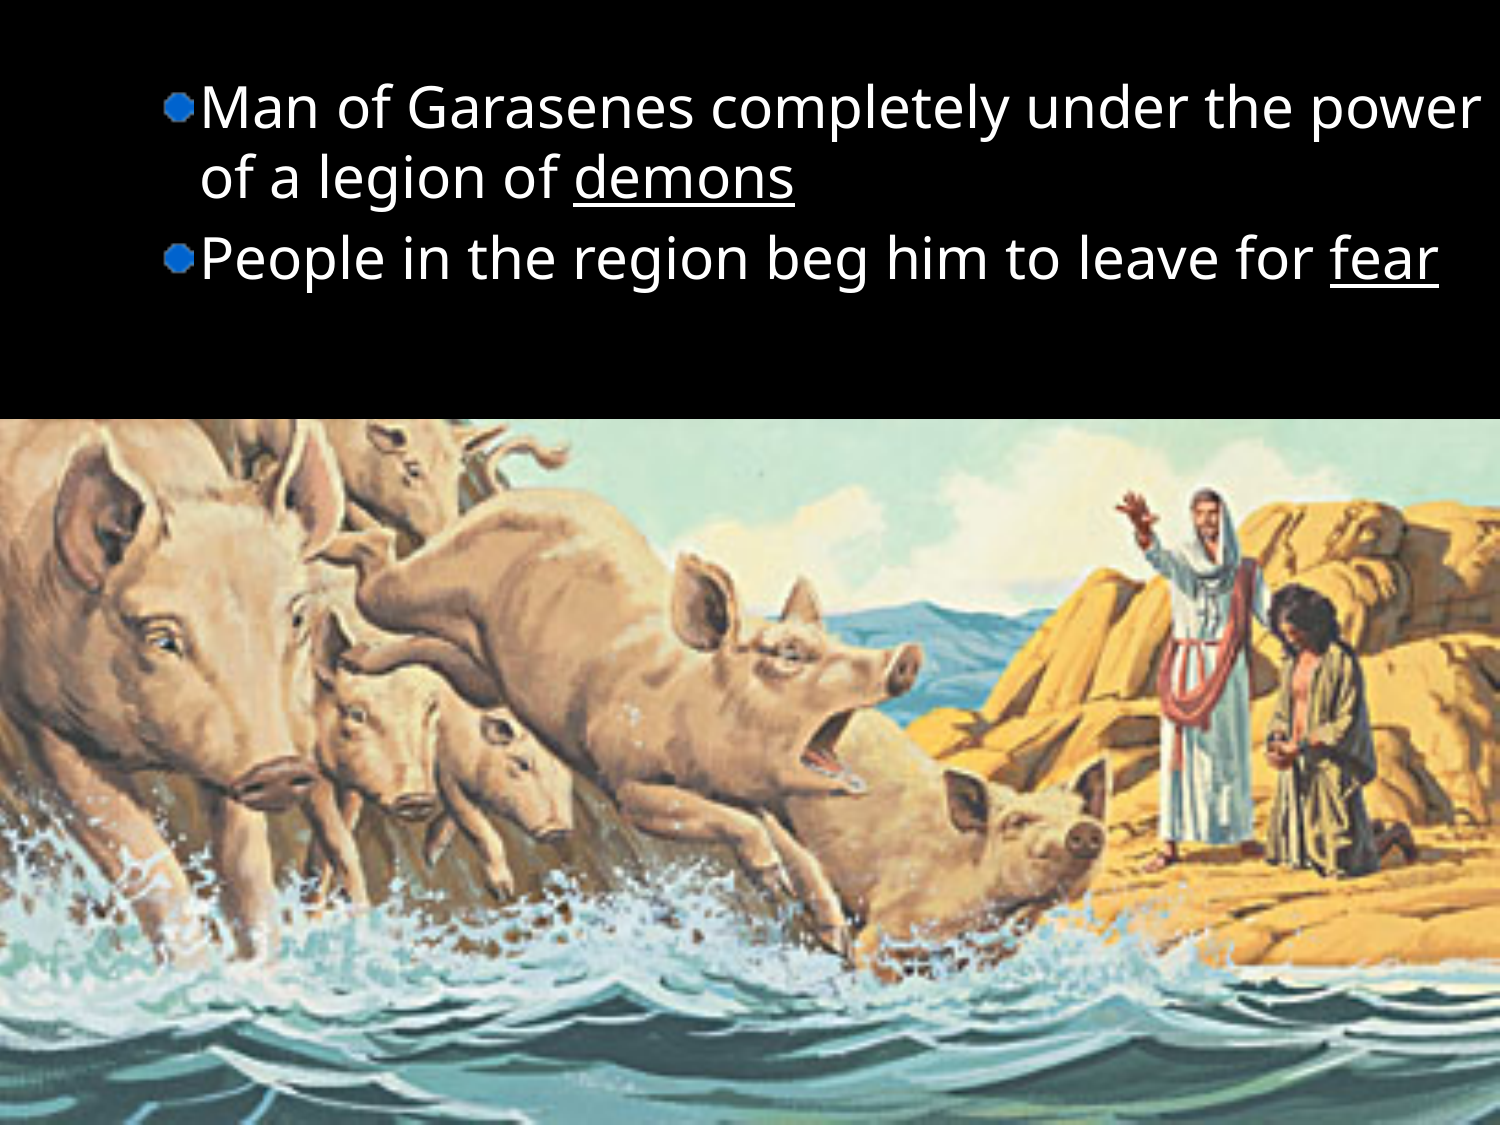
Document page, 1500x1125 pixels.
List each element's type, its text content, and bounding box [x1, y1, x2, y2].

picture [152, 235, 194, 277]
text_box Man of Garasenes completely under the power of a legion of demons People in the region beg him to leave for fear [62, 62, 1500, 418]
picture [152, 84, 194, 126]
text_box [0, 0, 1500, 417]
picture [0, 418, 1500, 1125]
